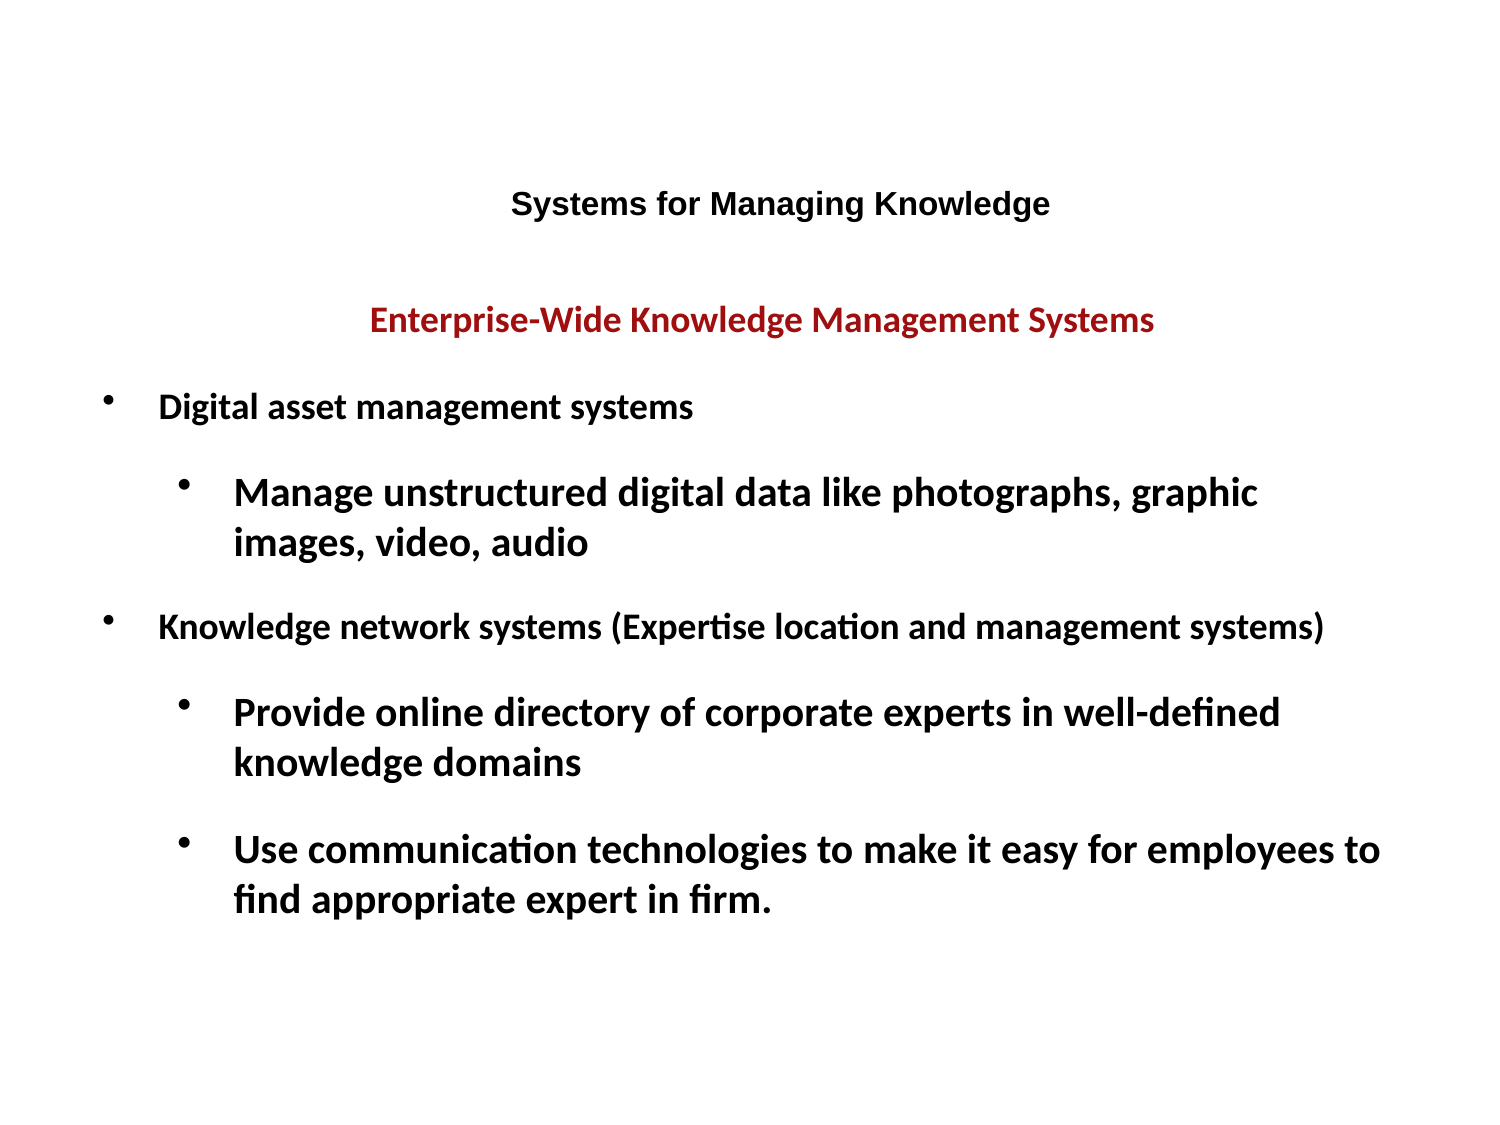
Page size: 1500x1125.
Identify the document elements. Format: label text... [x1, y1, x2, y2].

text_box Systems for Managing Knowledge [237, 174, 1325, 230]
text_box [74, 268, 1350, 344]
text_box Enterprise-Wide Knowledge Management Systems [87, 287, 1438, 348]
text_box Digital asset management systems Manage unstructured digital data like photographs, graphic images, video, audio Knowledge network systems (Expertise location and management systems) Provide online directory of corporate experts in well-defined knowledge domains Use communication technologies to make it easy for employees to find appropriate expert in firm. [87, 374, 1413, 1038]
